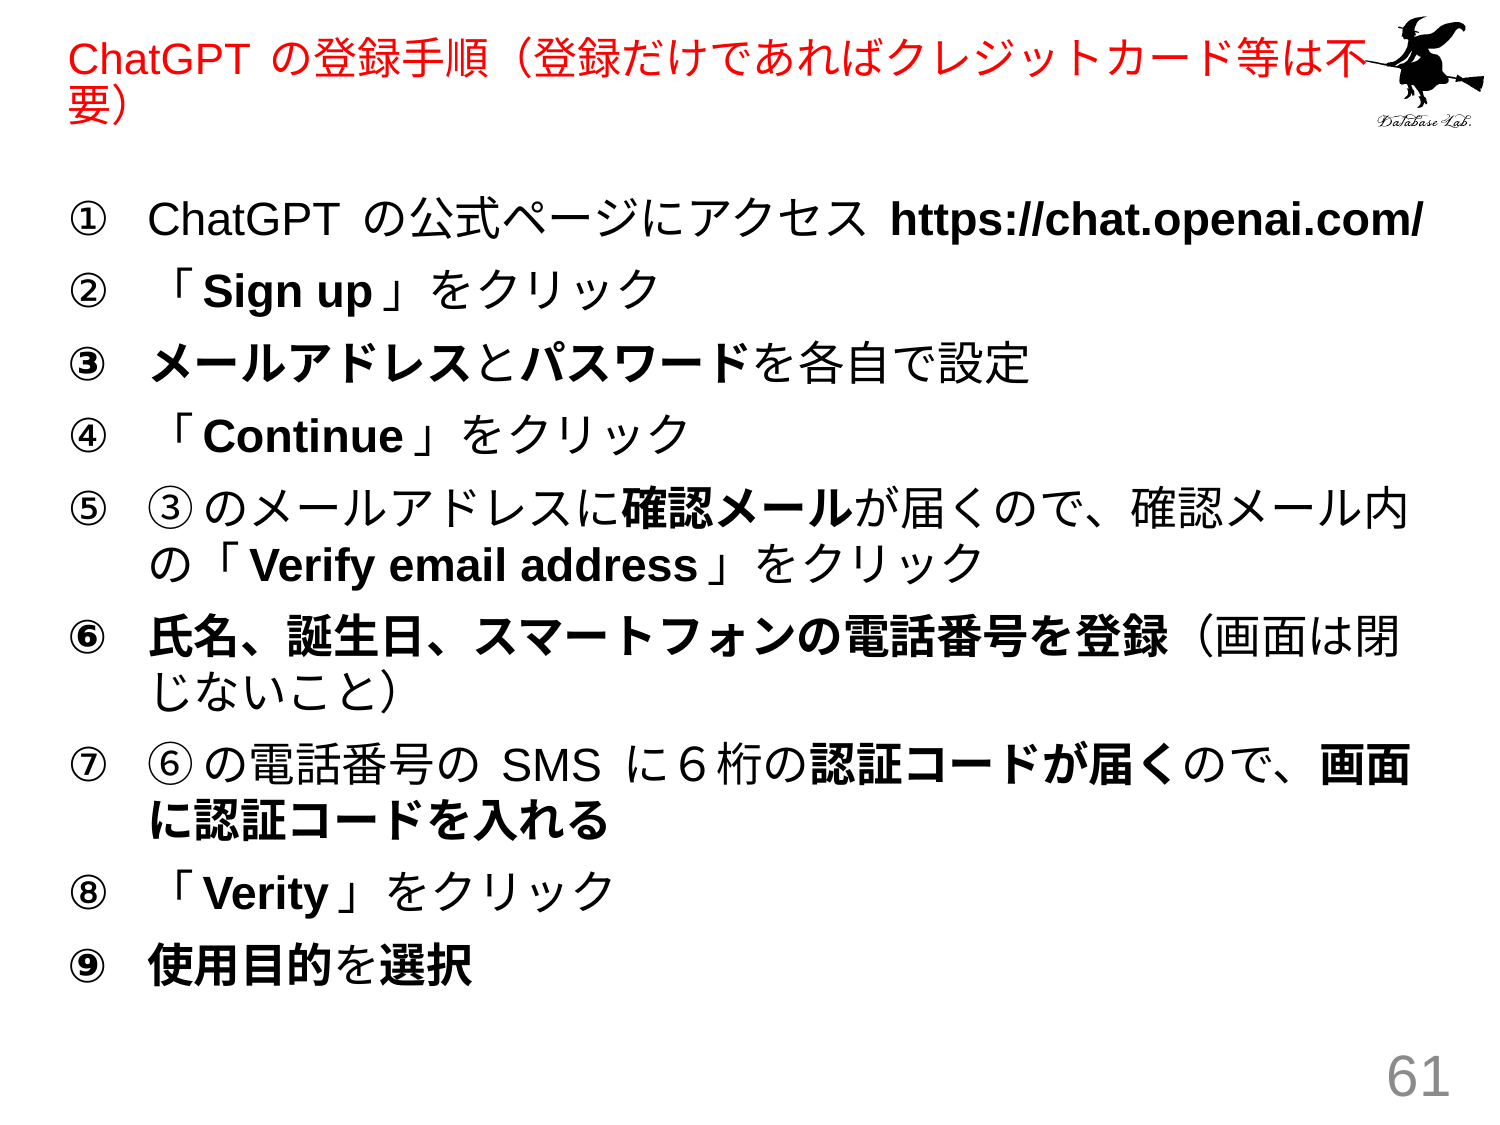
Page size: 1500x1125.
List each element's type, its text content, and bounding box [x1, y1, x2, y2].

title ChatGPT の登録手順（登録だけであればクレジットカード等は不要） [52, 28, 1397, 139]
picture [1362, 14, 1486, 130]
slide_number 61 [1129, 1042, 1467, 1103]
list ChatGPT の公式ページにアクセス https://chat.openai.com/ 「Sign up」をクリック メールアドレスとパスワードを各自で設定 「Continue」をクリック ③のメールアドレスに確認メールが届くので、確認メール内の「Verify email address」をクリック 氏名、誕生日、スマートフォンの電話番号を登録（画面は閉じないこと） ⑥の電話番号の SMS に６桁の認証コードが届くので、画面に認証コードを入れる 「Verity」をクリック 使用目的を選択 [52, 181, 1441, 1014]
